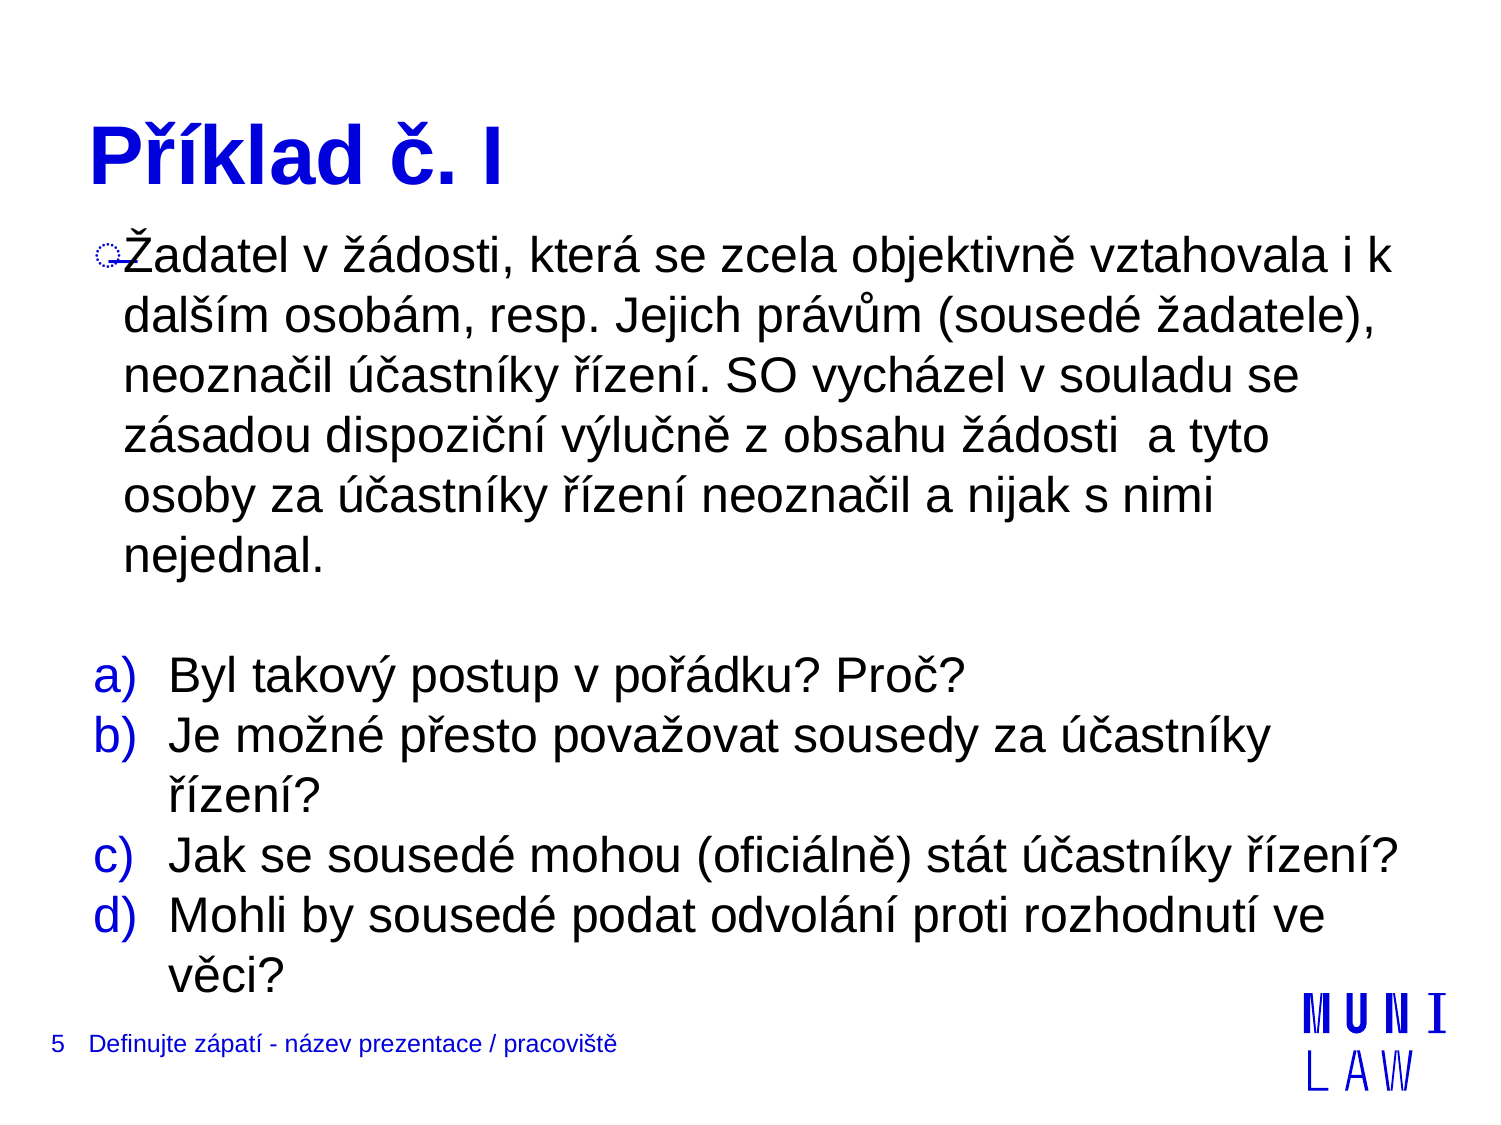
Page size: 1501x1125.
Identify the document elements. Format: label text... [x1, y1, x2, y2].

slide_number 5 [50, 1021, 82, 1063]
title Příklad č. I [88, 118, 1412, 193]
footer Definujte zápatí - název prezentace / pracoviště [88, 1021, 1064, 1063]
list Žadatel v žádosti, která se zcela objektivně vztahovala i k dalším osobám, resp. Jejich právům (sousedé žadatele), neoznačil účastníky řízení. SO vycházel v souladu se zásadou dispoziční výlučně z obsahu žádosti a tyto osoby za účastníky řízení neoznačil a nijak s nimi nejednal. Byl takový postup v pořádku? Proč? Je možné přesto považovat sousedy za účastníky řízení? Jak se sousedé mohou (oficiálně) stát účastníky řízení? Mohli by sousedé podat odvolání proti rozhodnutí ve věci? [81, 222, 1406, 903]
